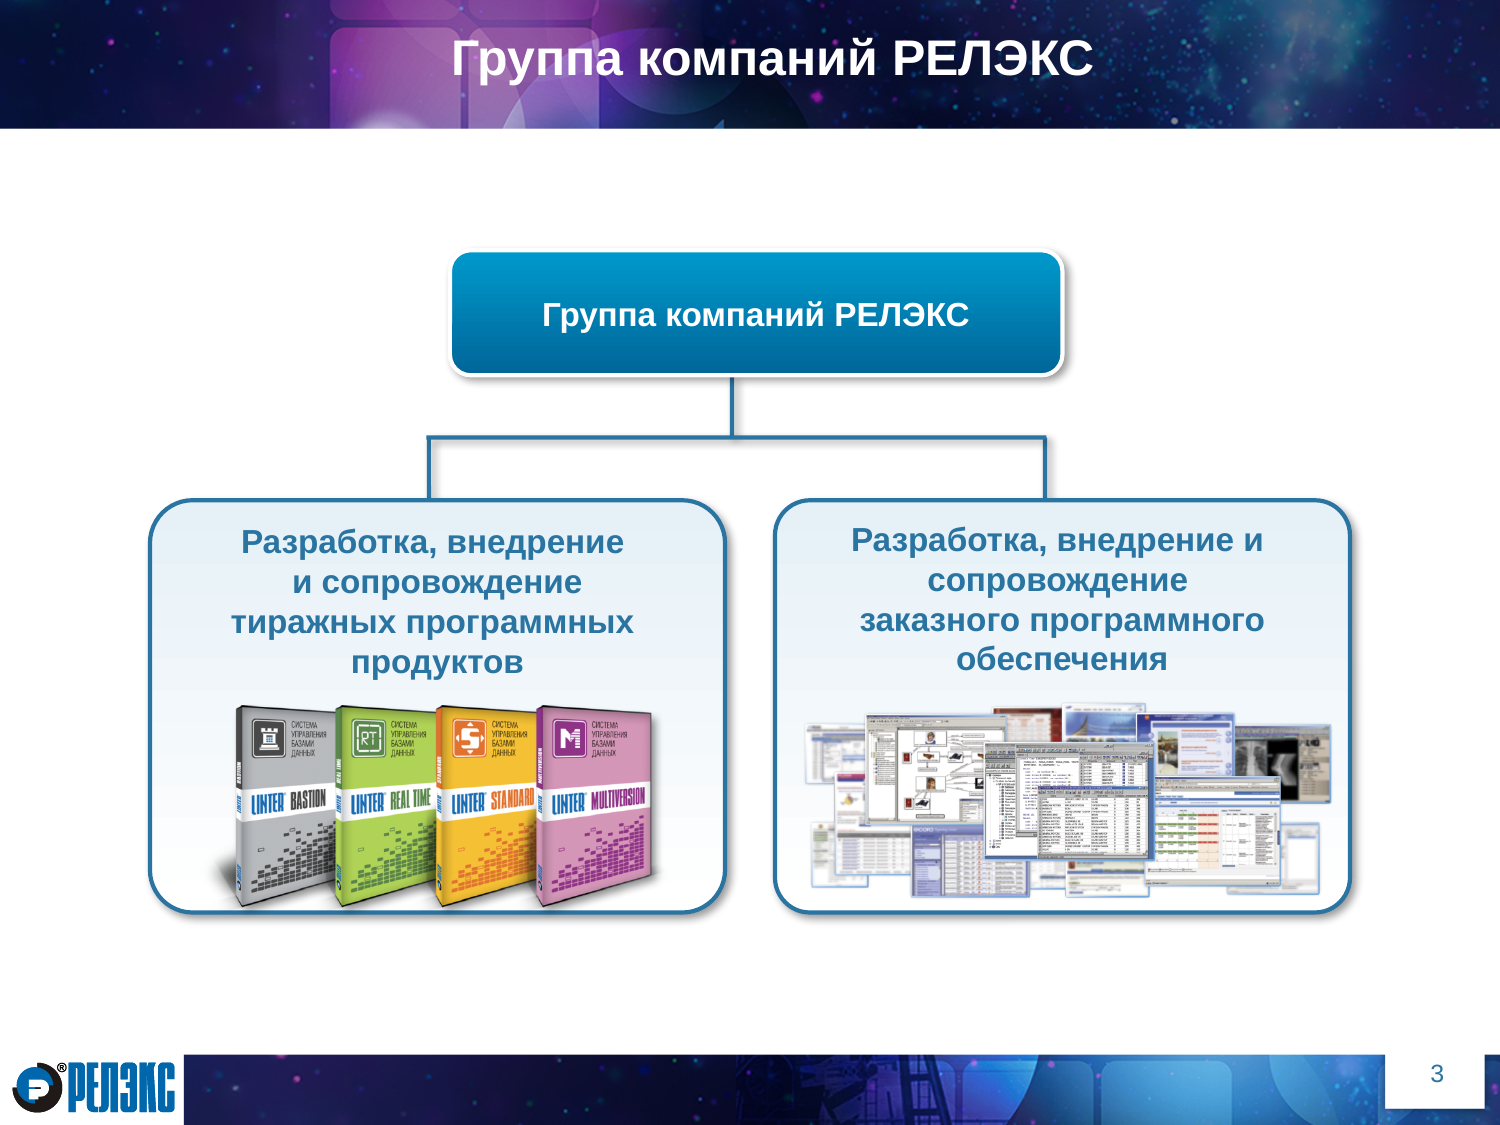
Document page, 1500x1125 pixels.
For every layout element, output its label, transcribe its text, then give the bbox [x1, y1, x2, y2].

slide_number 3 [1400, 1050, 1475, 1110]
picture [0, 0, 1500, 130]
picture [0, 1049, 1500, 1125]
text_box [149, 249, 1351, 926]
text_box Группа компаний РЕЛЭКС [135, 17, 1411, 93]
